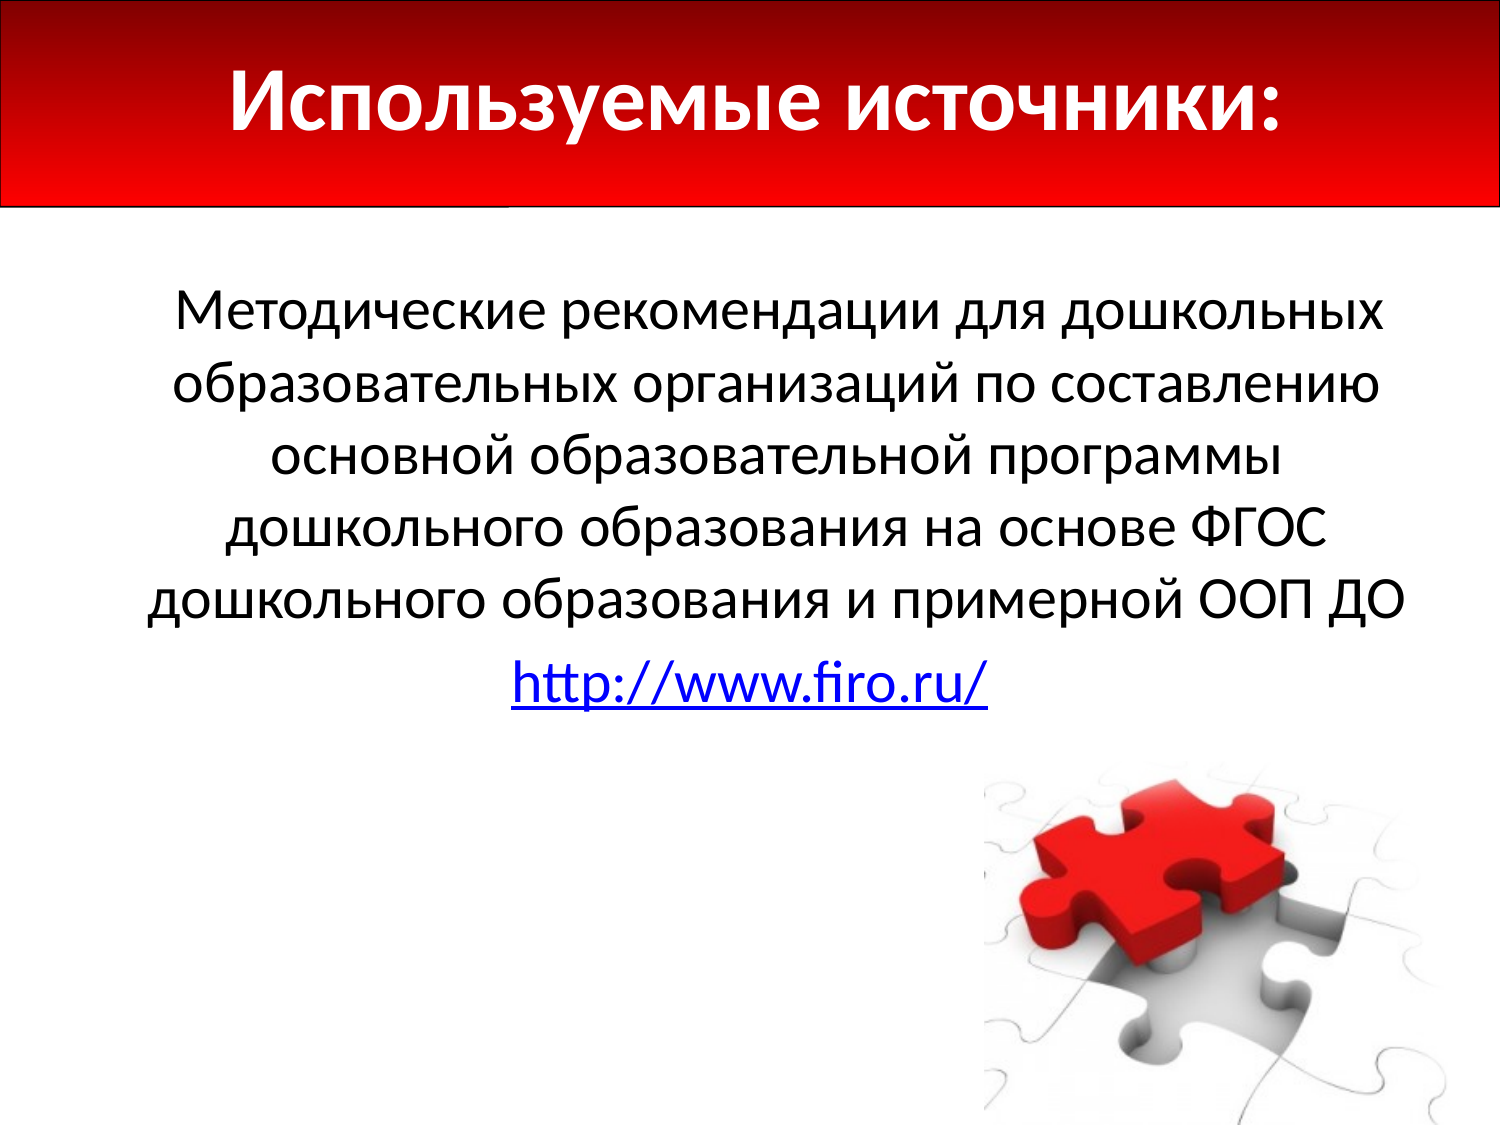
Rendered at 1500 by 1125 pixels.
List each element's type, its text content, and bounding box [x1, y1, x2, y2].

text_box [0, 0, 1500, 207]
title Используемые источники: [82, 0, 1432, 188]
picture [984, 761, 1469, 1125]
list Методические рекомендации для дошкольных образовательных организаций по составлению основной образовательной программы дошкольного образования на основе ФГОС дошкольного образования и примерной ООП ДО http://www.firo.ru/ [75, 262, 1425, 799]
